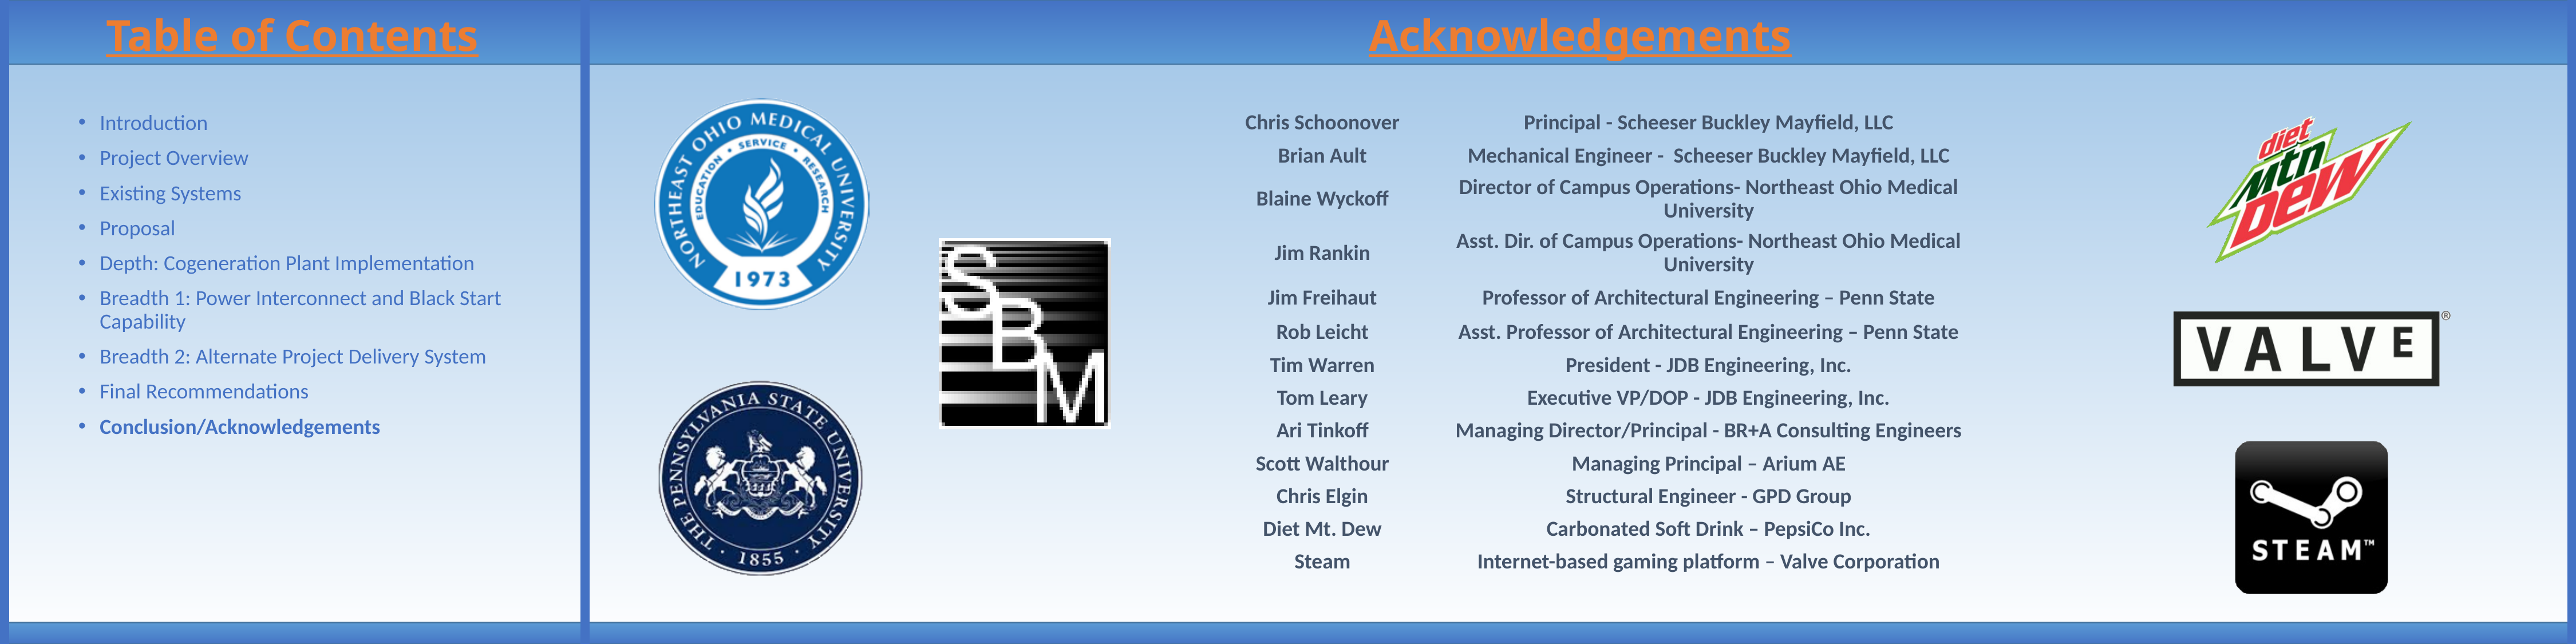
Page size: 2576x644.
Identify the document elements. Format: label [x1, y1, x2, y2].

picture [2140, 287, 2484, 410]
picture [939, 238, 1111, 429]
text_box [0, 0, 2576, 644]
picture [2194, 109, 2430, 281]
picture [654, 368, 870, 602]
picture [2226, 432, 2398, 604]
picture [654, 98, 870, 310]
